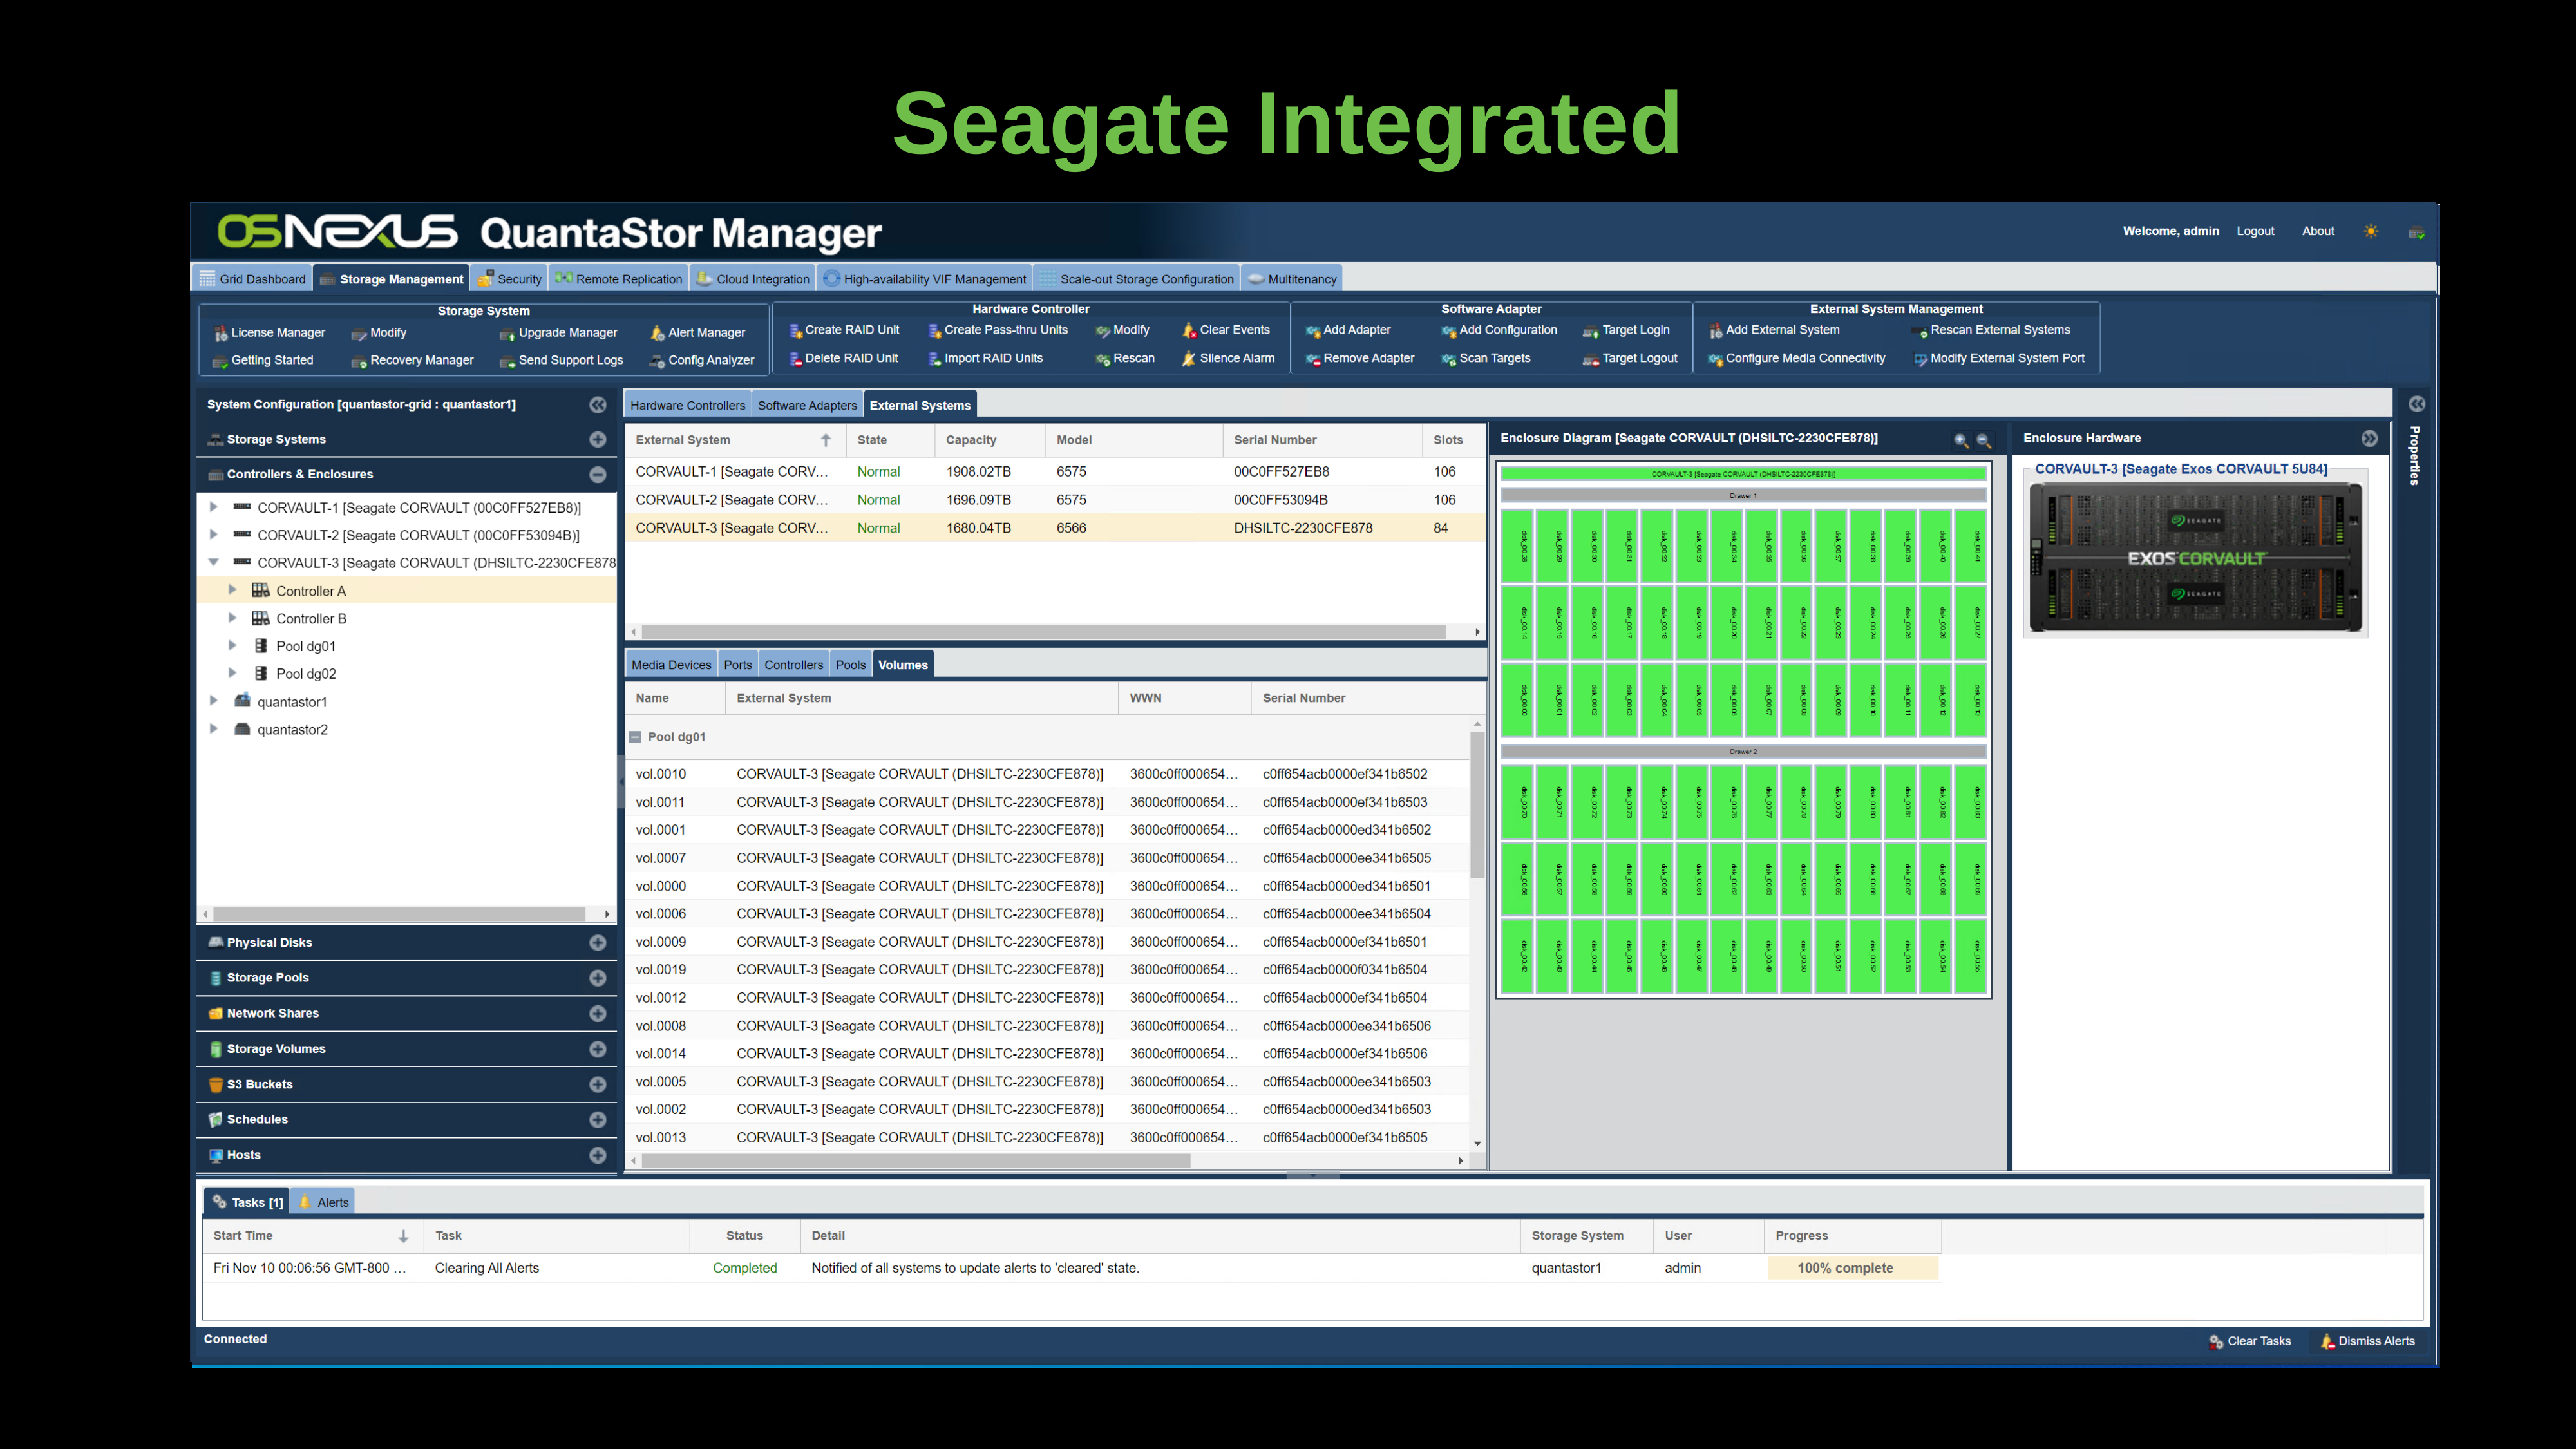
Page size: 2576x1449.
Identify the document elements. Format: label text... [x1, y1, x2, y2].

title Seagate Integrated [193, 60, 2383, 180]
picture [190, 202, 2438, 1368]
